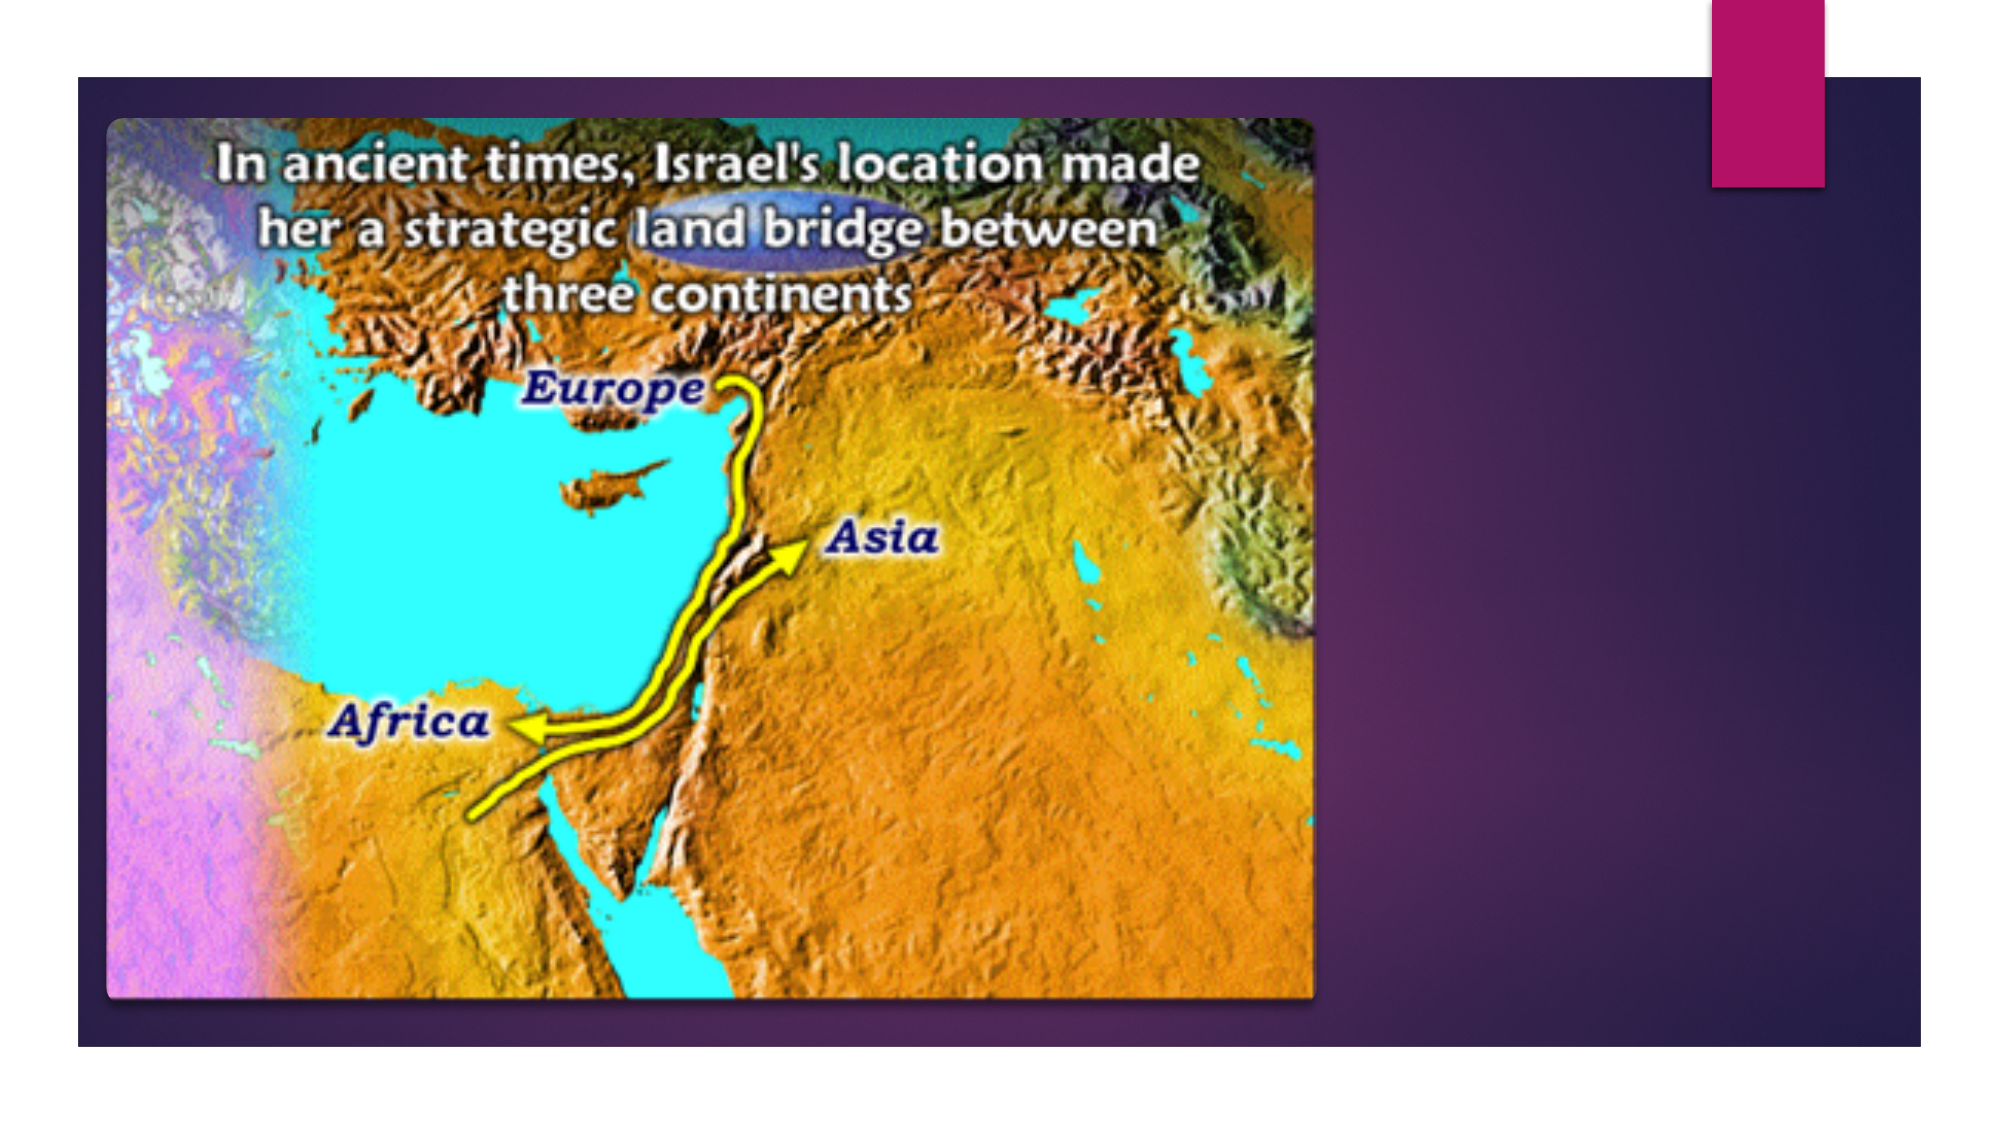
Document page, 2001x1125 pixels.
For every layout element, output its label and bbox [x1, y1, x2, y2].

text_box [0, 0, 2000, 1125]
list [106, 117, 1317, 1005]
